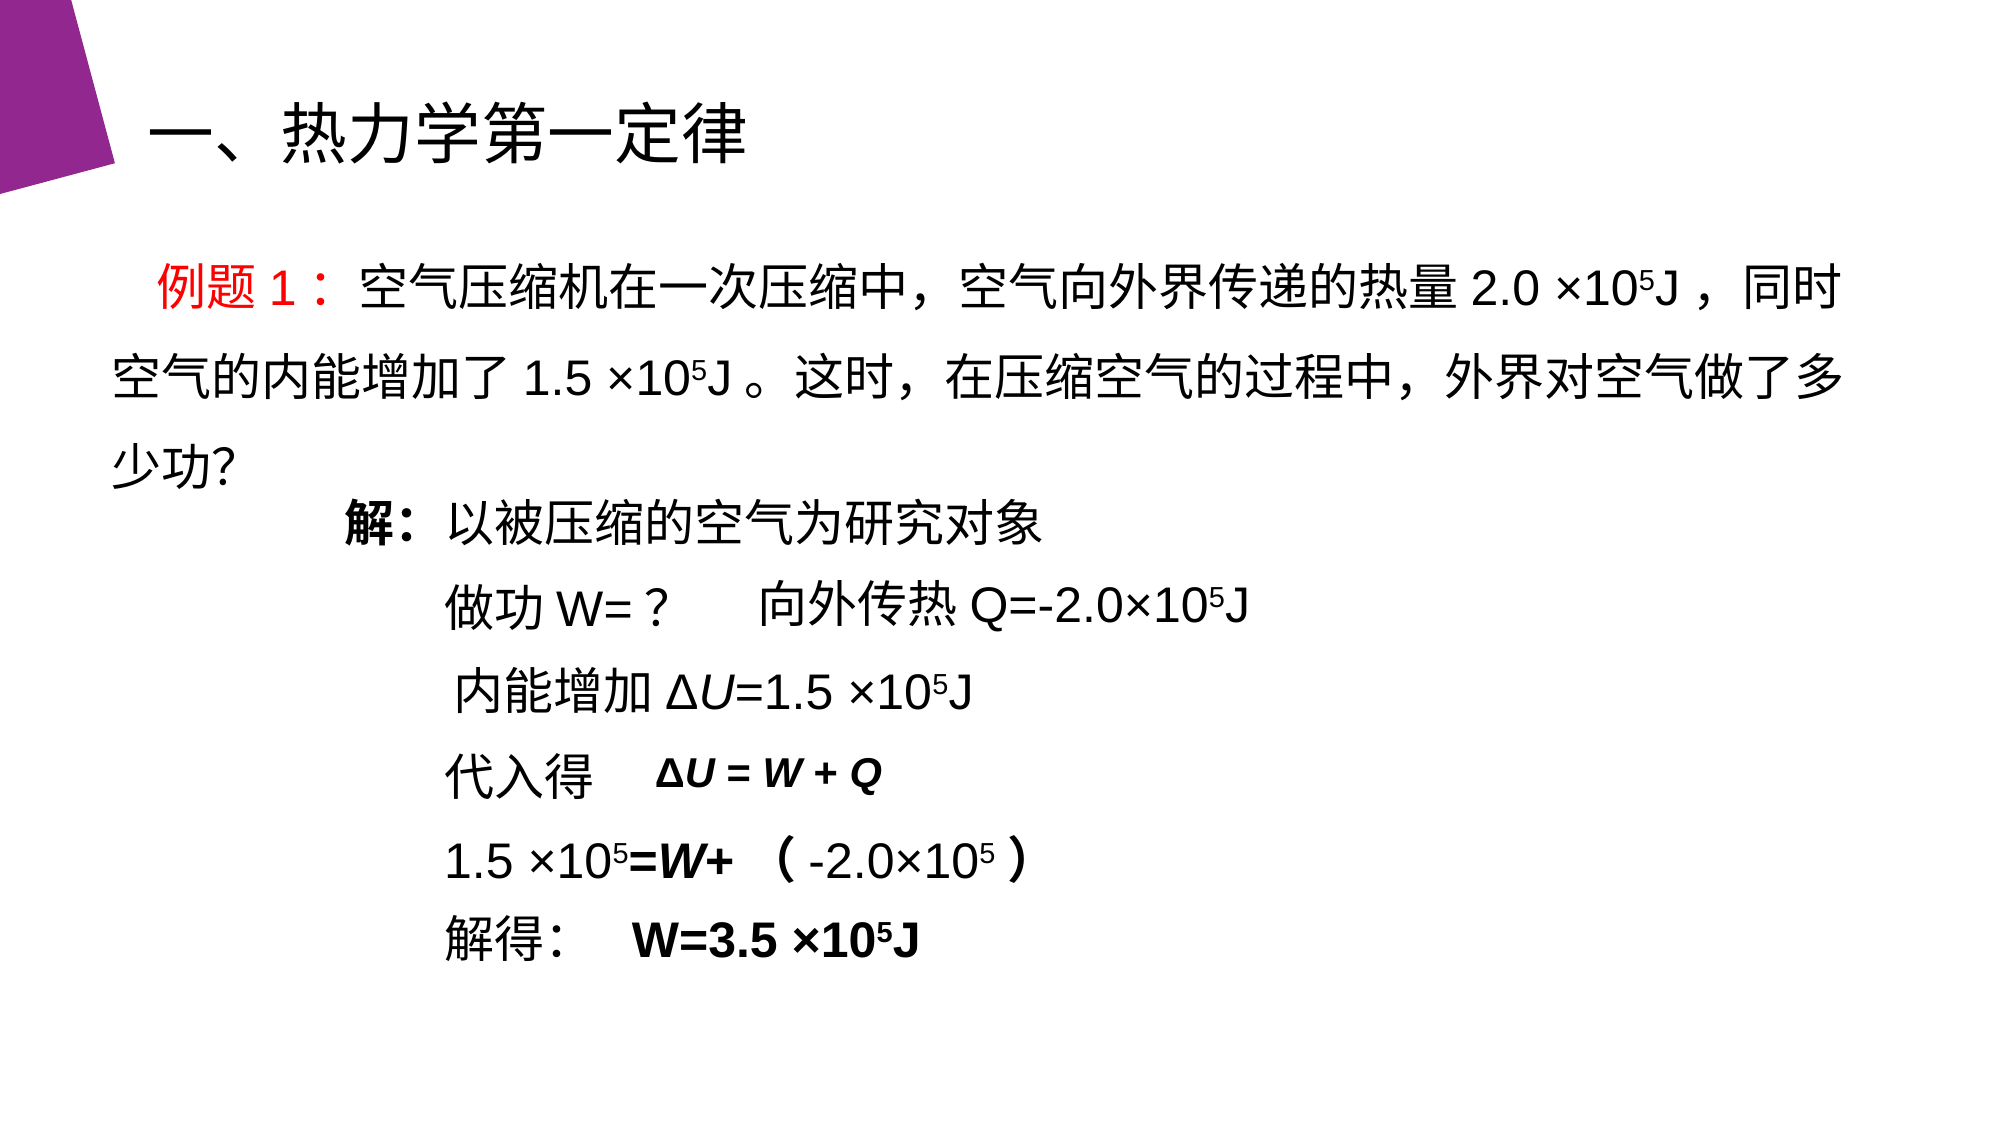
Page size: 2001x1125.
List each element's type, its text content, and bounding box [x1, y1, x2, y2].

text_box 内能增加ΔU=1.5 ×105J [438, 652, 989, 727]
text_box 一、热力学第一定律 [132, 84, 764, 179]
text_box 解得： [429, 899, 618, 975]
text_box 以被压缩的空气为研究对象 [429, 483, 1195, 559]
text_box 向外传热Q=-2.0×105J [742, 564, 1370, 640]
text_box 例题1：空气压缩机在一次压缩中，空气向外界传递的热量2.0 ×105J，同时空气的内能增加了1.5 ×105J。这时，在压缩空气的过程中，外界对空气做了多少功？ [96, 218, 1890, 504]
text_box 解： [329, 483, 429, 559]
text_box 1.5 ×105=W+（-2.0×105） [429, 821, 1192, 897]
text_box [429, 738, 1016, 815]
text_box W=3.5 ×105J [618, 899, 1022, 975]
text_box 做功W=？ [429, 568, 769, 644]
